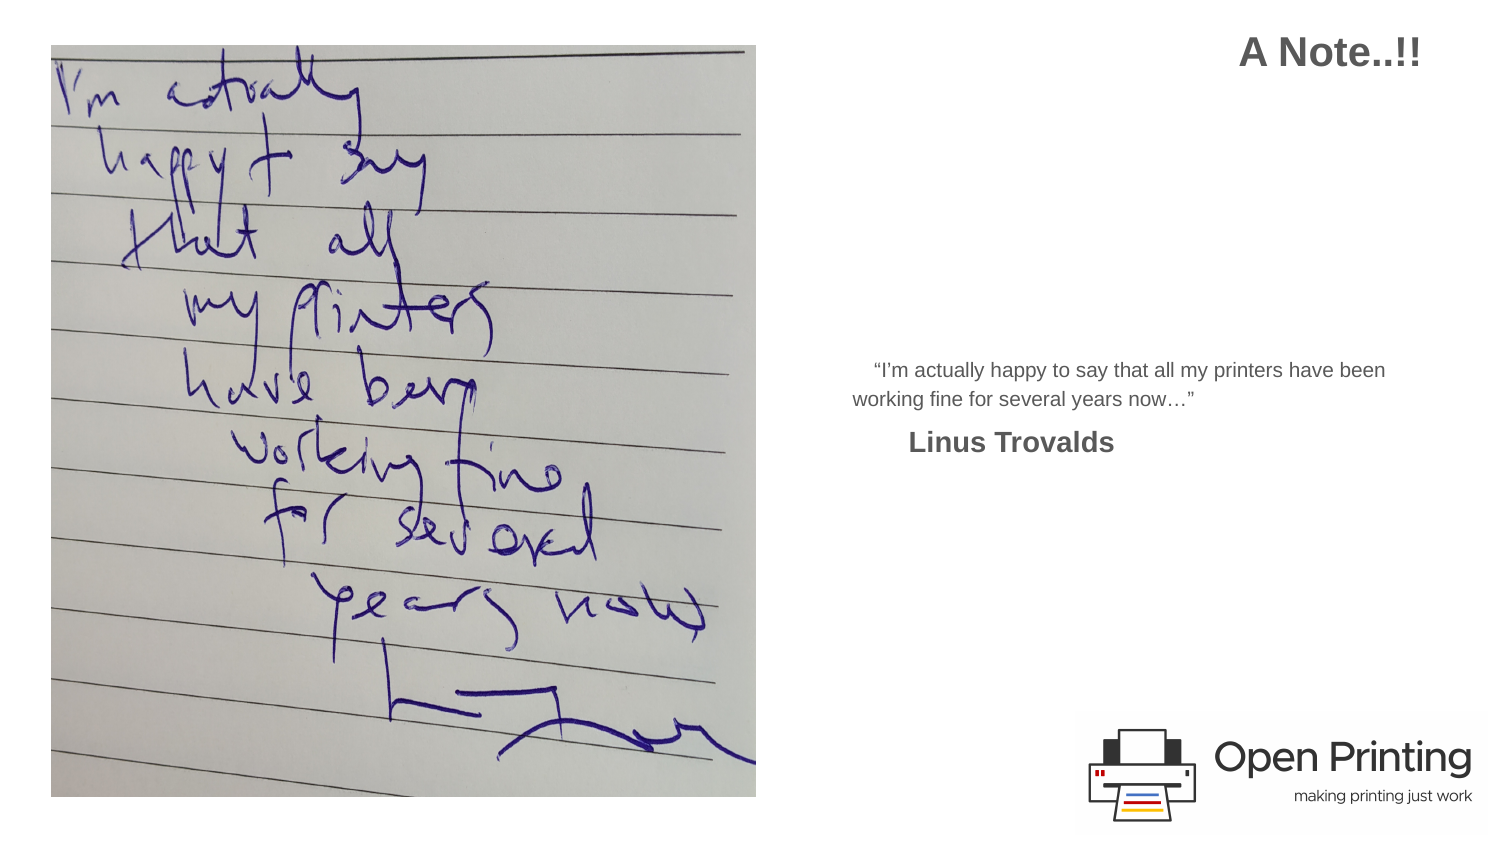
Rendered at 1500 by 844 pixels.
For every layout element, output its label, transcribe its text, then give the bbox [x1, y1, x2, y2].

title A Note..!! [51, 10, 1449, 84]
picture [1075, 710, 1488, 836]
list “I’m actually happy to say that all my printers have been working fine for several years now…” Linus Trovalds [836, 338, 1424, 506]
picture [50, 44, 756, 797]
